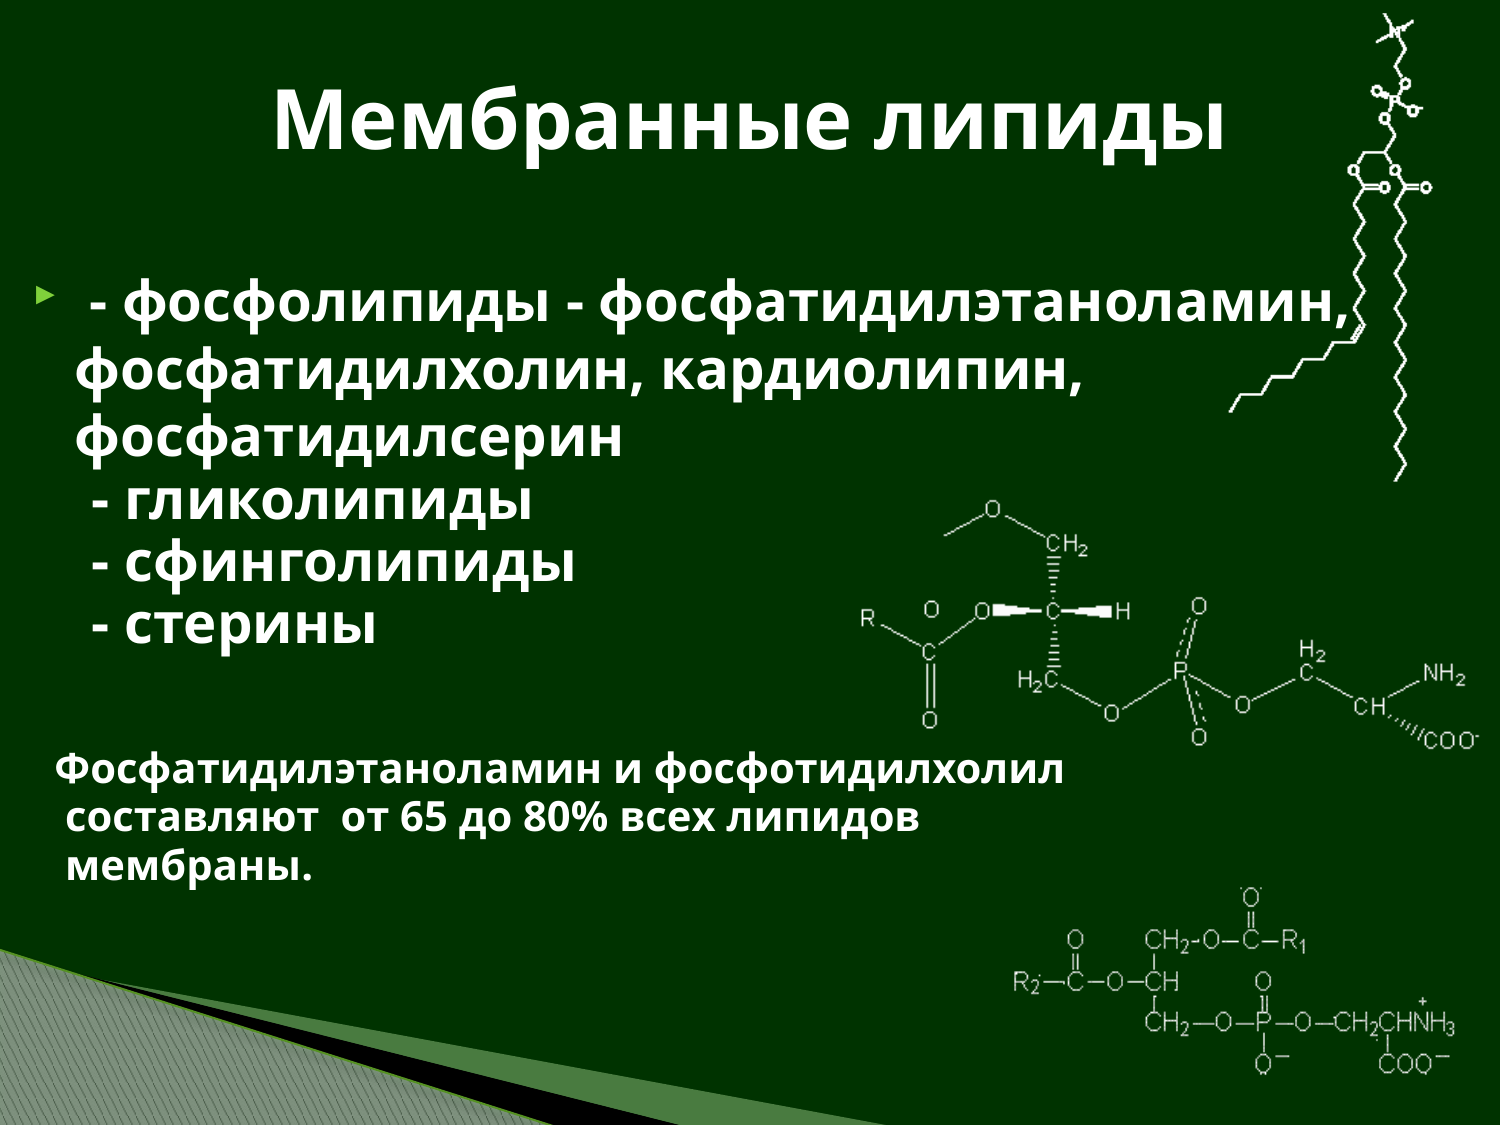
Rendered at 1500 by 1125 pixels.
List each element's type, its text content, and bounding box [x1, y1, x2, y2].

picture [855, 0, 1488, 757]
text_box Мембранные липиды [74, 58, 1204, 247]
picture [1007, 878, 1466, 1088]
list - фосфолипиды - фосфатидилэтаноламин, фосфатидилхолин, кардиолипин, фосфатидилсерин - гликолипиды - сфинголипиды - стерины Фосфатидилэтаноламин и фосфотидилхолил составляют от 65 до 80% всех липидов мембраны. [0, 257, 1500, 1125]
